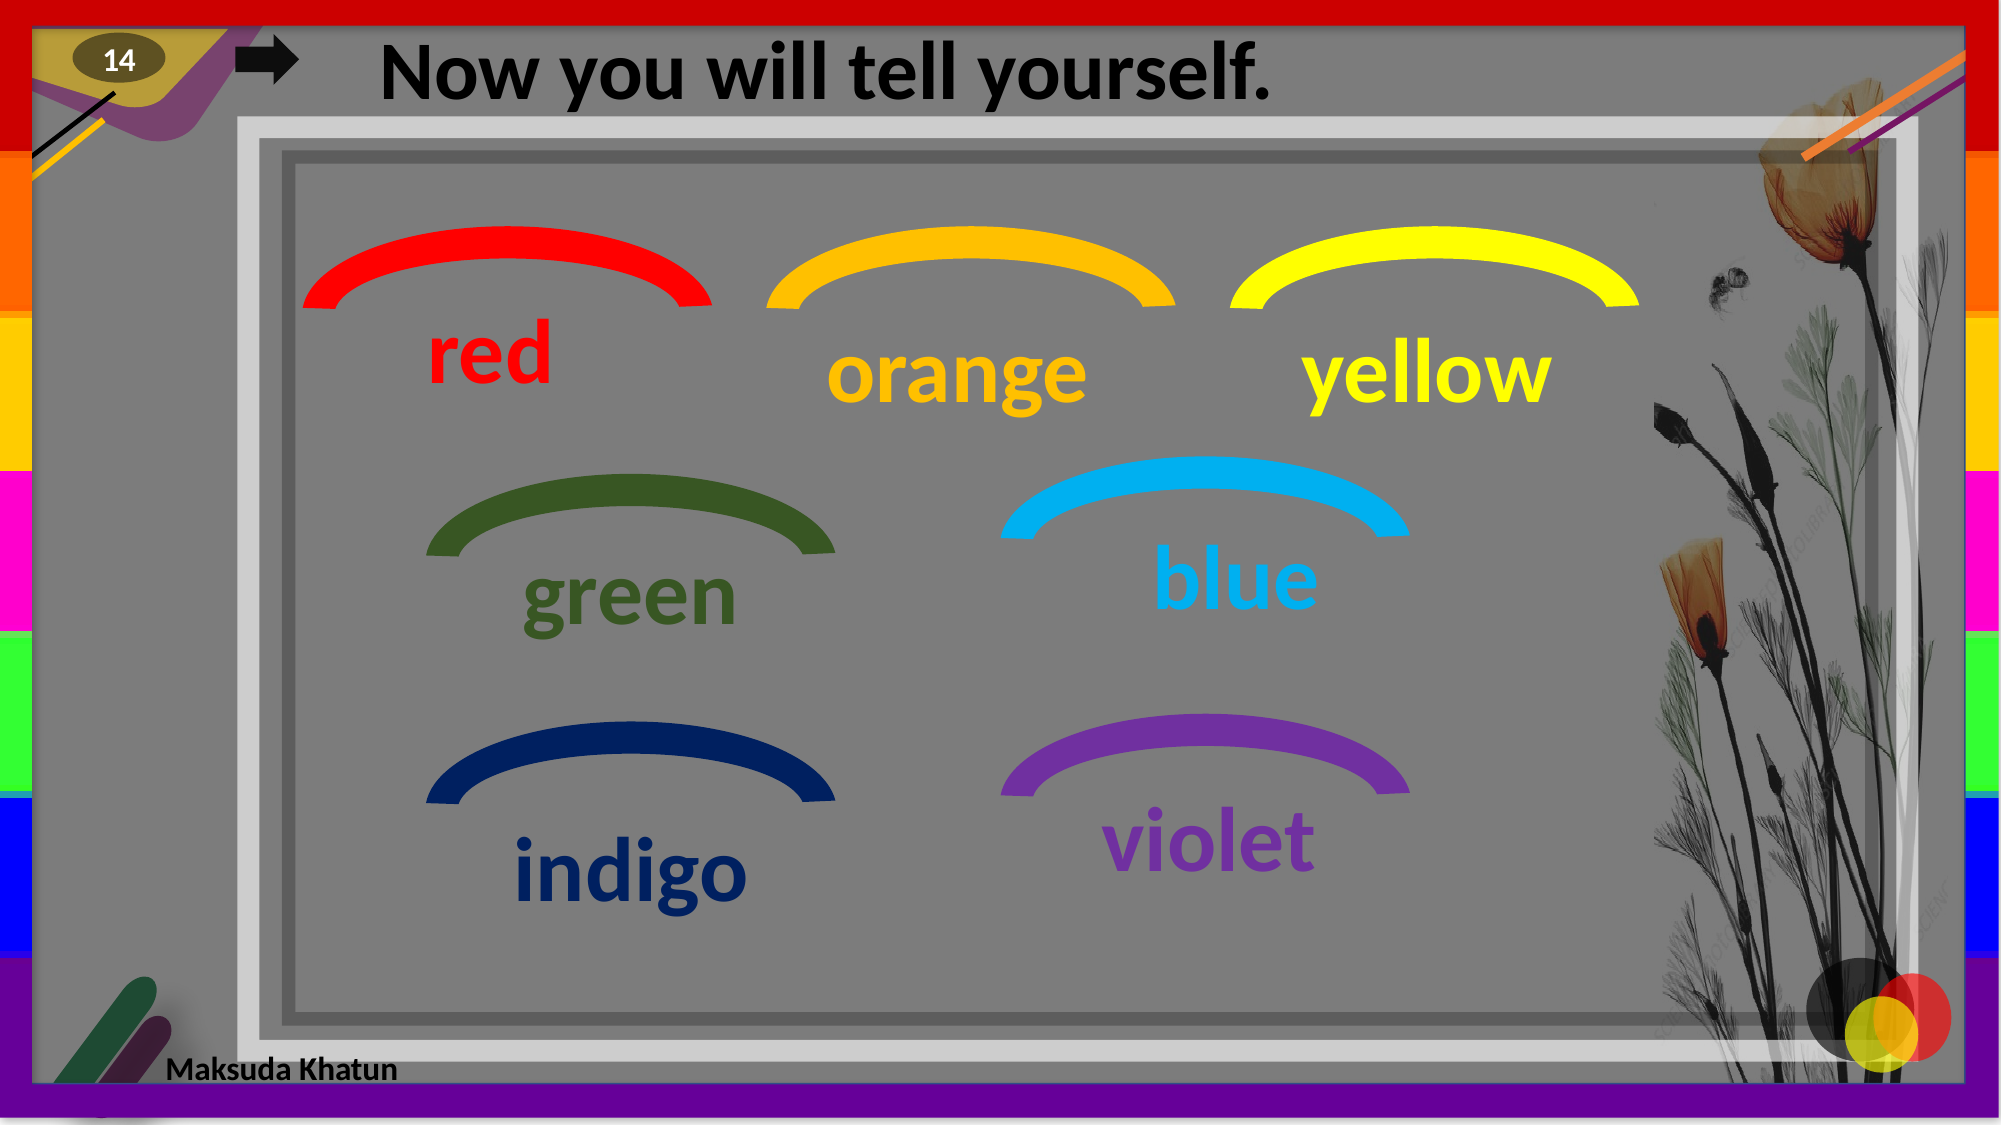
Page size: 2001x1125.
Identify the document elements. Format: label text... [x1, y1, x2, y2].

text_box [301, 225, 714, 310]
text_box orange [811, 303, 1189, 429]
text_box 14 [71, 31, 167, 84]
text_box indigo [498, 802, 816, 927]
text_box [999, 455, 1396, 541]
text_box yellow [1286, 303, 1727, 429]
text_box blue [1137, 510, 1428, 635]
text_box [1228, 225, 1640, 310]
text_box [424, 720, 837, 806]
text_box violet [1086, 772, 1401, 898]
picture [0, 0, 1999, 1118]
text_box [1401, 773, 1412, 795]
text_box green [507, 525, 885, 651]
text_box [999, 712, 1400, 798]
text_box [424, 472, 819, 558]
text_box red [412, 284, 665, 410]
text_box [764, 225, 1177, 310]
text_box Now you will tell yourself. [364, 9, 1309, 125]
